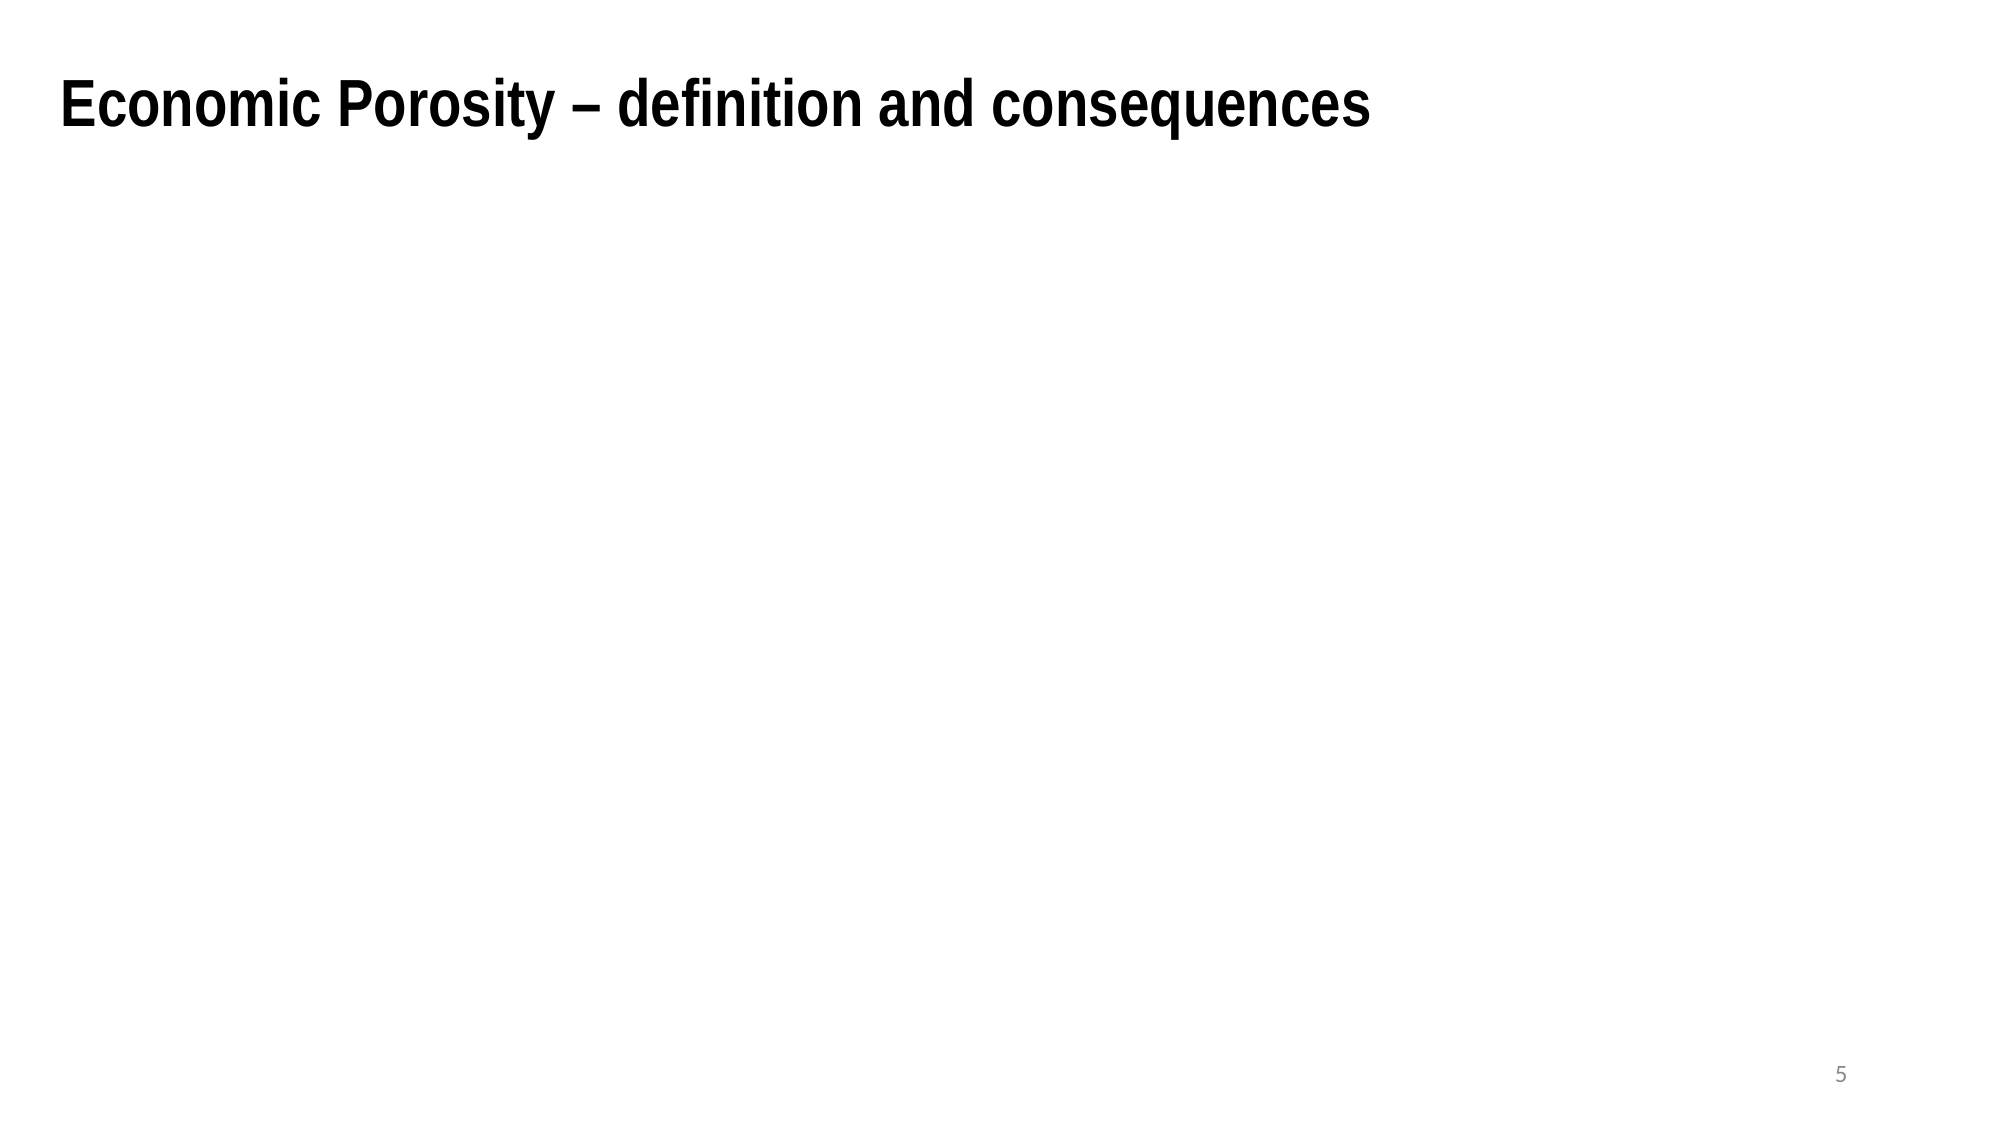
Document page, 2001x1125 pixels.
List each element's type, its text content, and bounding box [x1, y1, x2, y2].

title Economic Porosity – definition and consequences [45, 48, 1969, 162]
slide_number 5 [1412, 1042, 1863, 1103]
